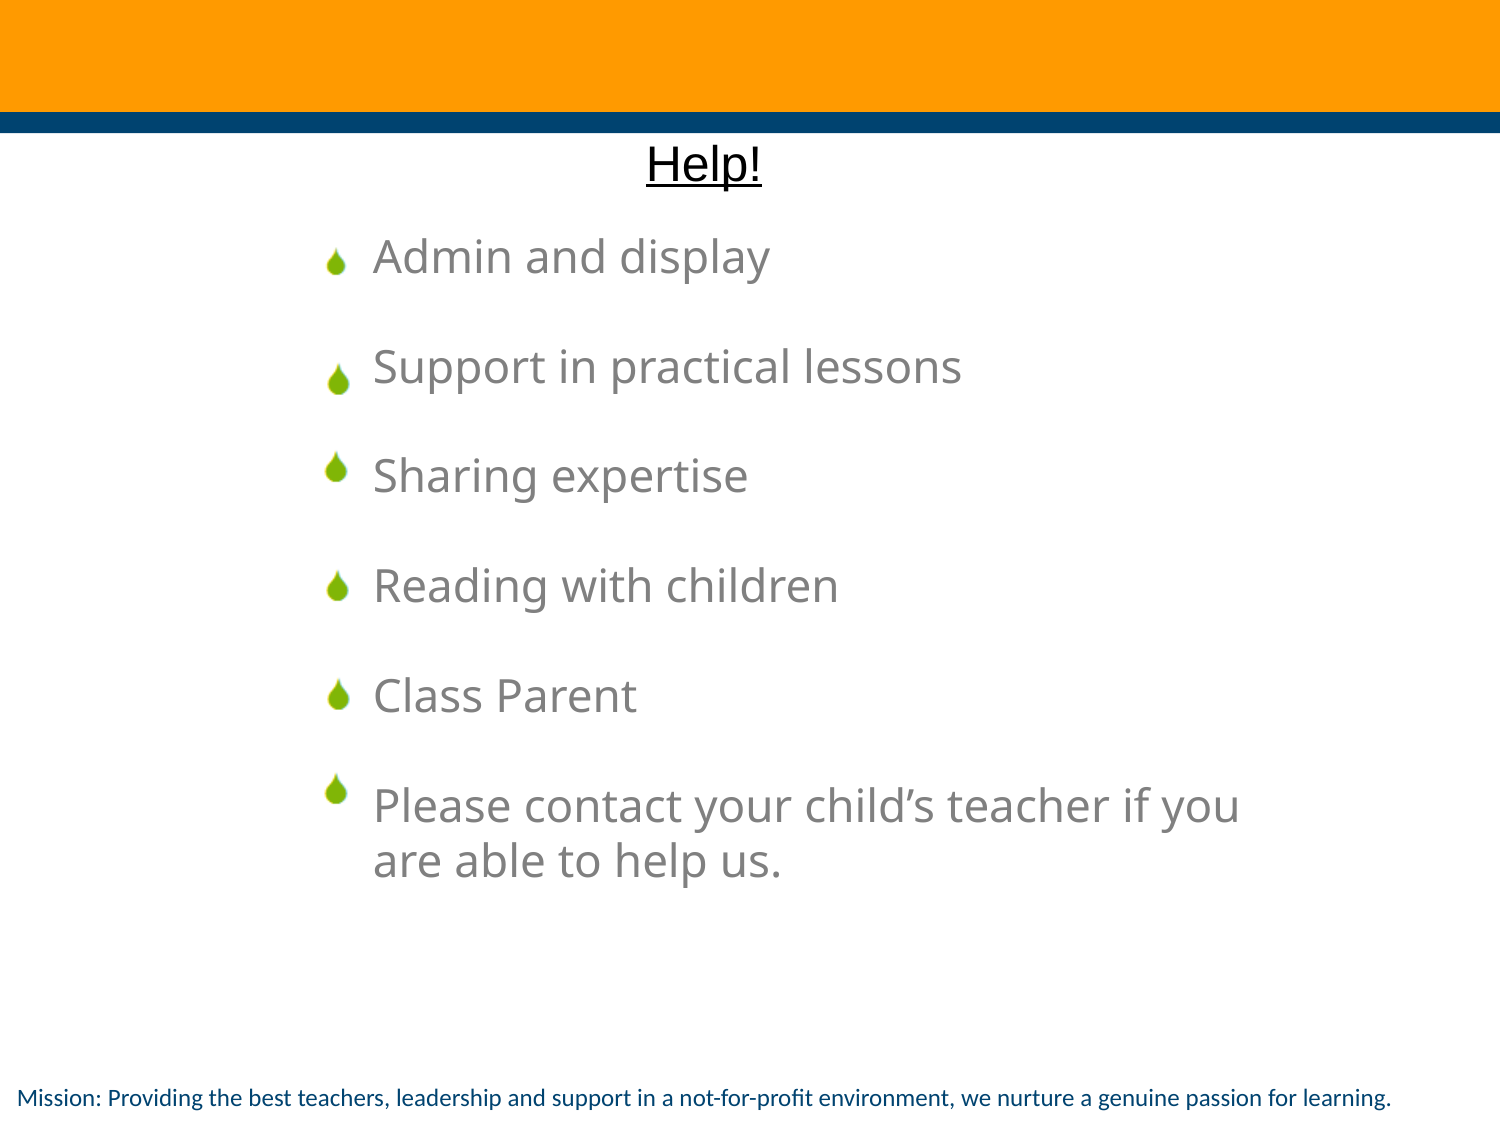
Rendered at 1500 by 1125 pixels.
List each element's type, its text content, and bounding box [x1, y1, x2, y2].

picture [315, 668, 361, 718]
picture [321, 243, 355, 288]
text_box Mission: Providing the best teachers, leadership and support in a not-for-profit environment, we nurture a genuine passion for learning. [2, 1074, 1500, 1120]
picture [315, 353, 361, 403]
text_box Help! [631, 123, 778, 199]
text_box Admin and display Support in practical lessons Sharing expertise Reading with children Class Parent Please contact your child’s teacher if you are able to help us. [358, 219, 1333, 950]
picture [312, 762, 359, 812]
picture [314, 560, 360, 610]
picture [312, 441, 359, 490]
